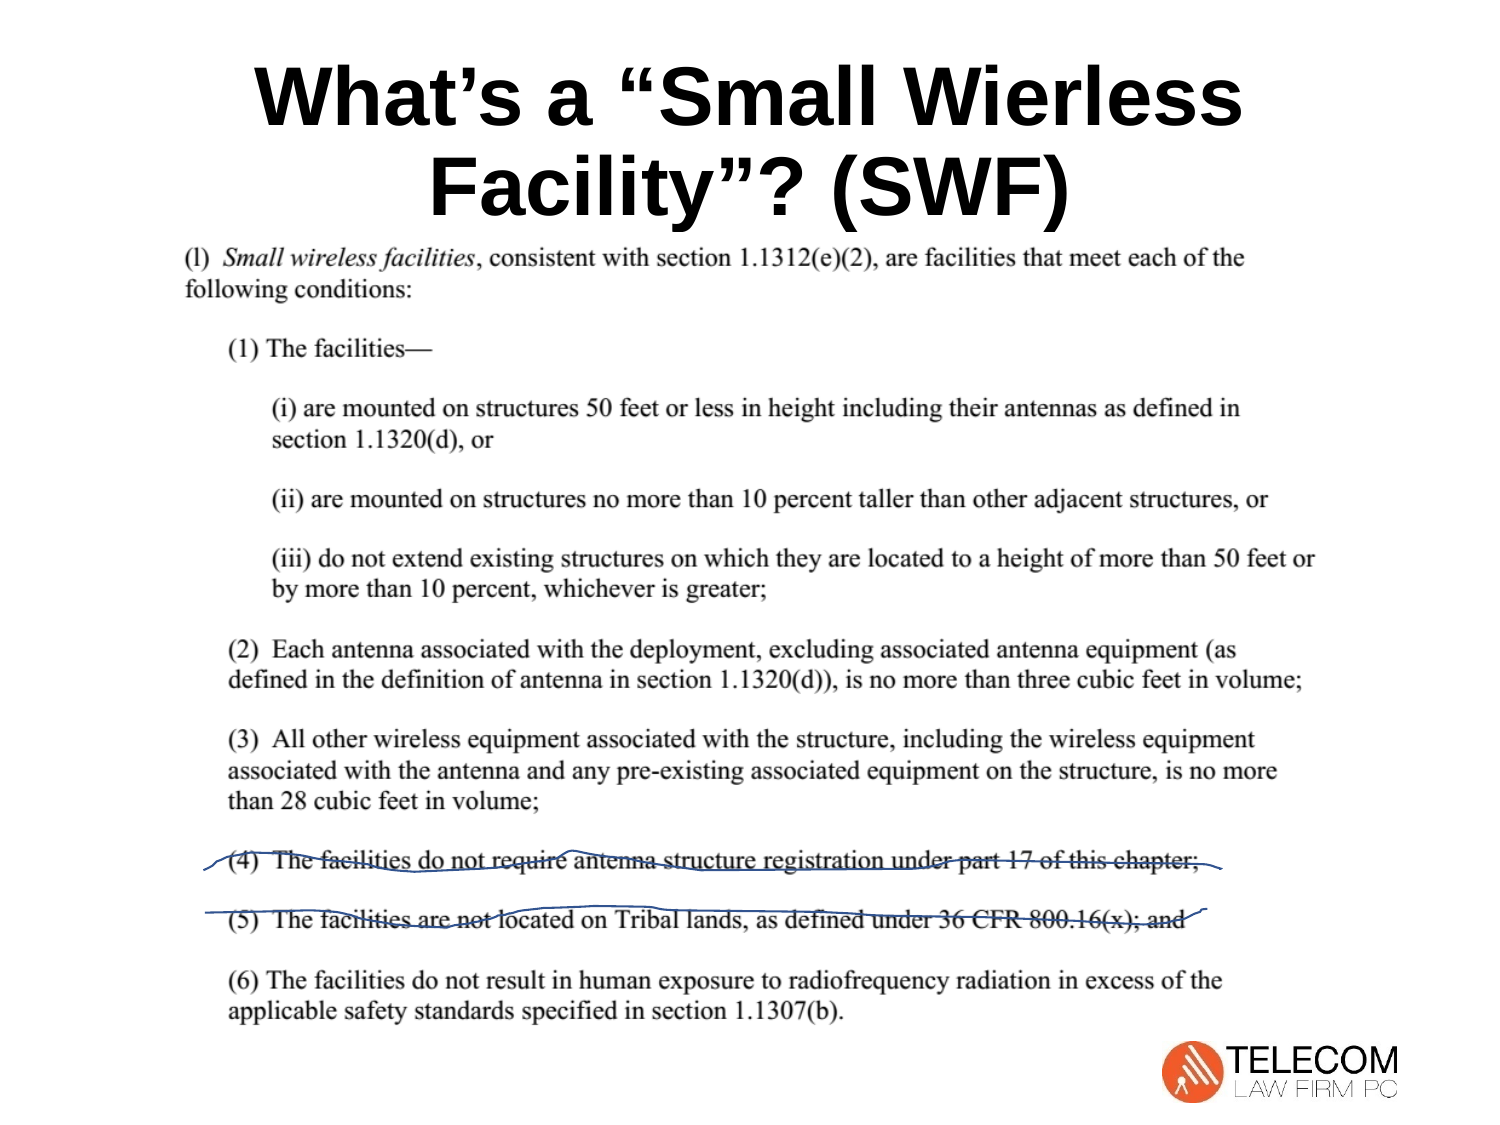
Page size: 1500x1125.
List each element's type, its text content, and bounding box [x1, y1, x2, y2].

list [151, 232, 1349, 1036]
picture [1162, 1041, 1397, 1103]
title What’s a “Small Wierless Facility”? (SWF) [103, 34, 1397, 253]
